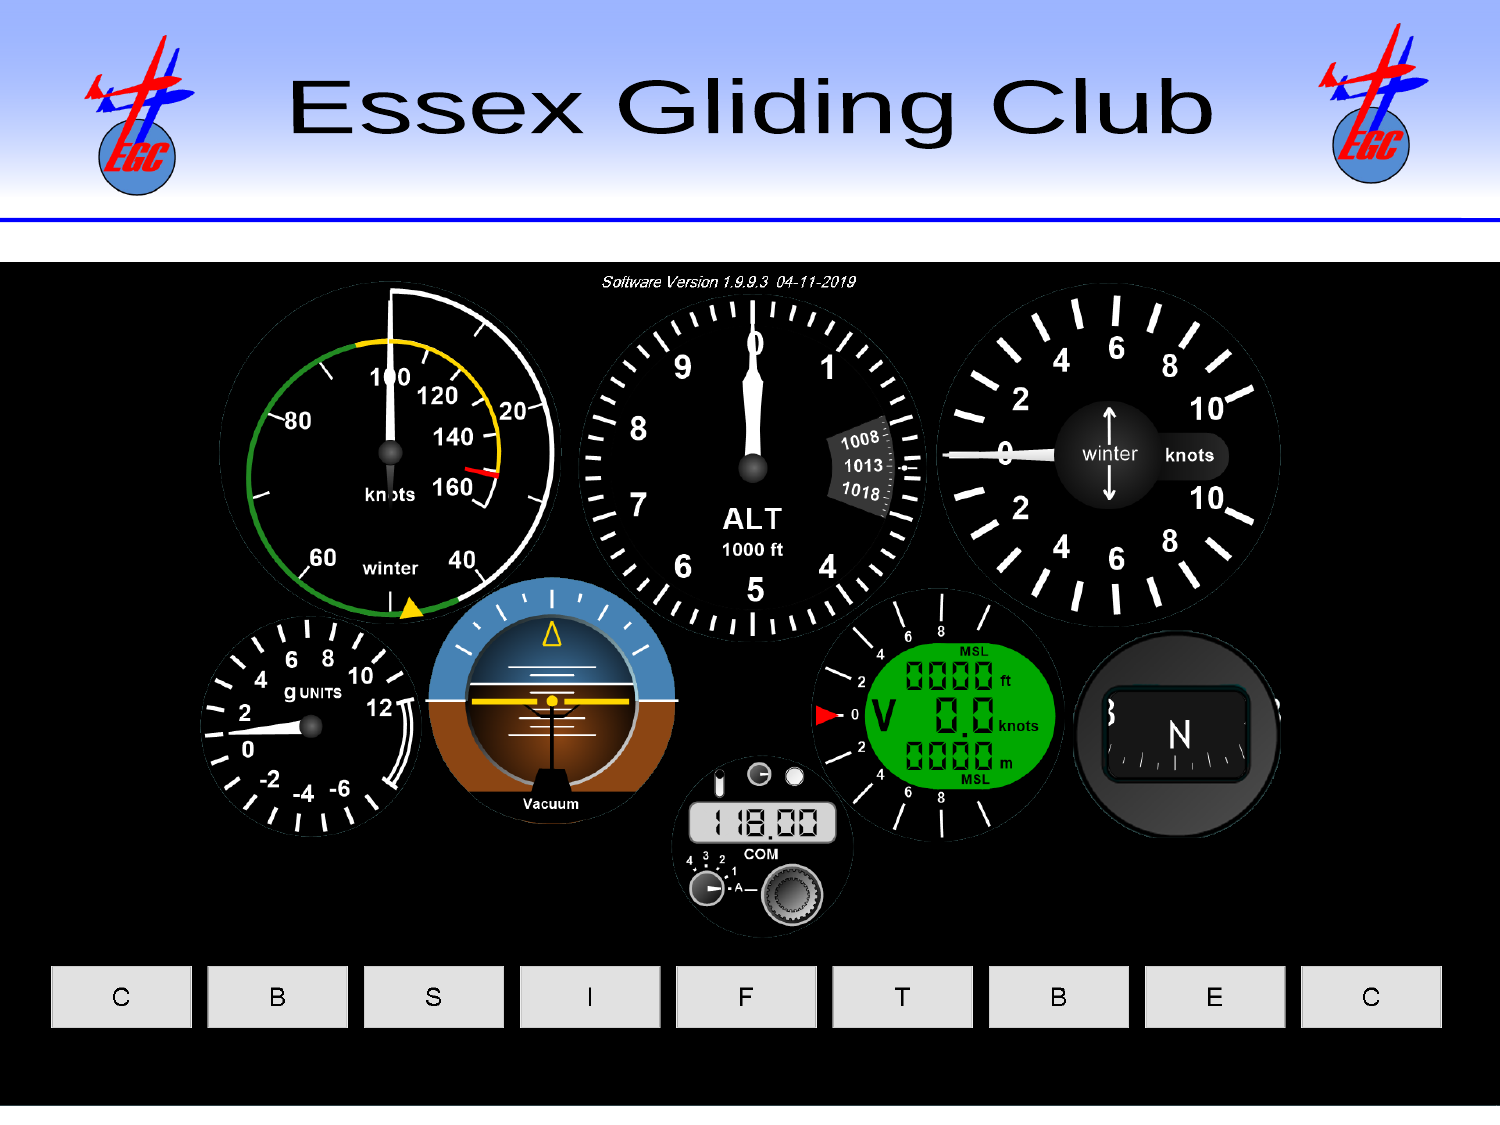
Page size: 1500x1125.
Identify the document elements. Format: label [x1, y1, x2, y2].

text_box [0, 0, 1500, 221]
picture [0, 261, 1500, 1107]
